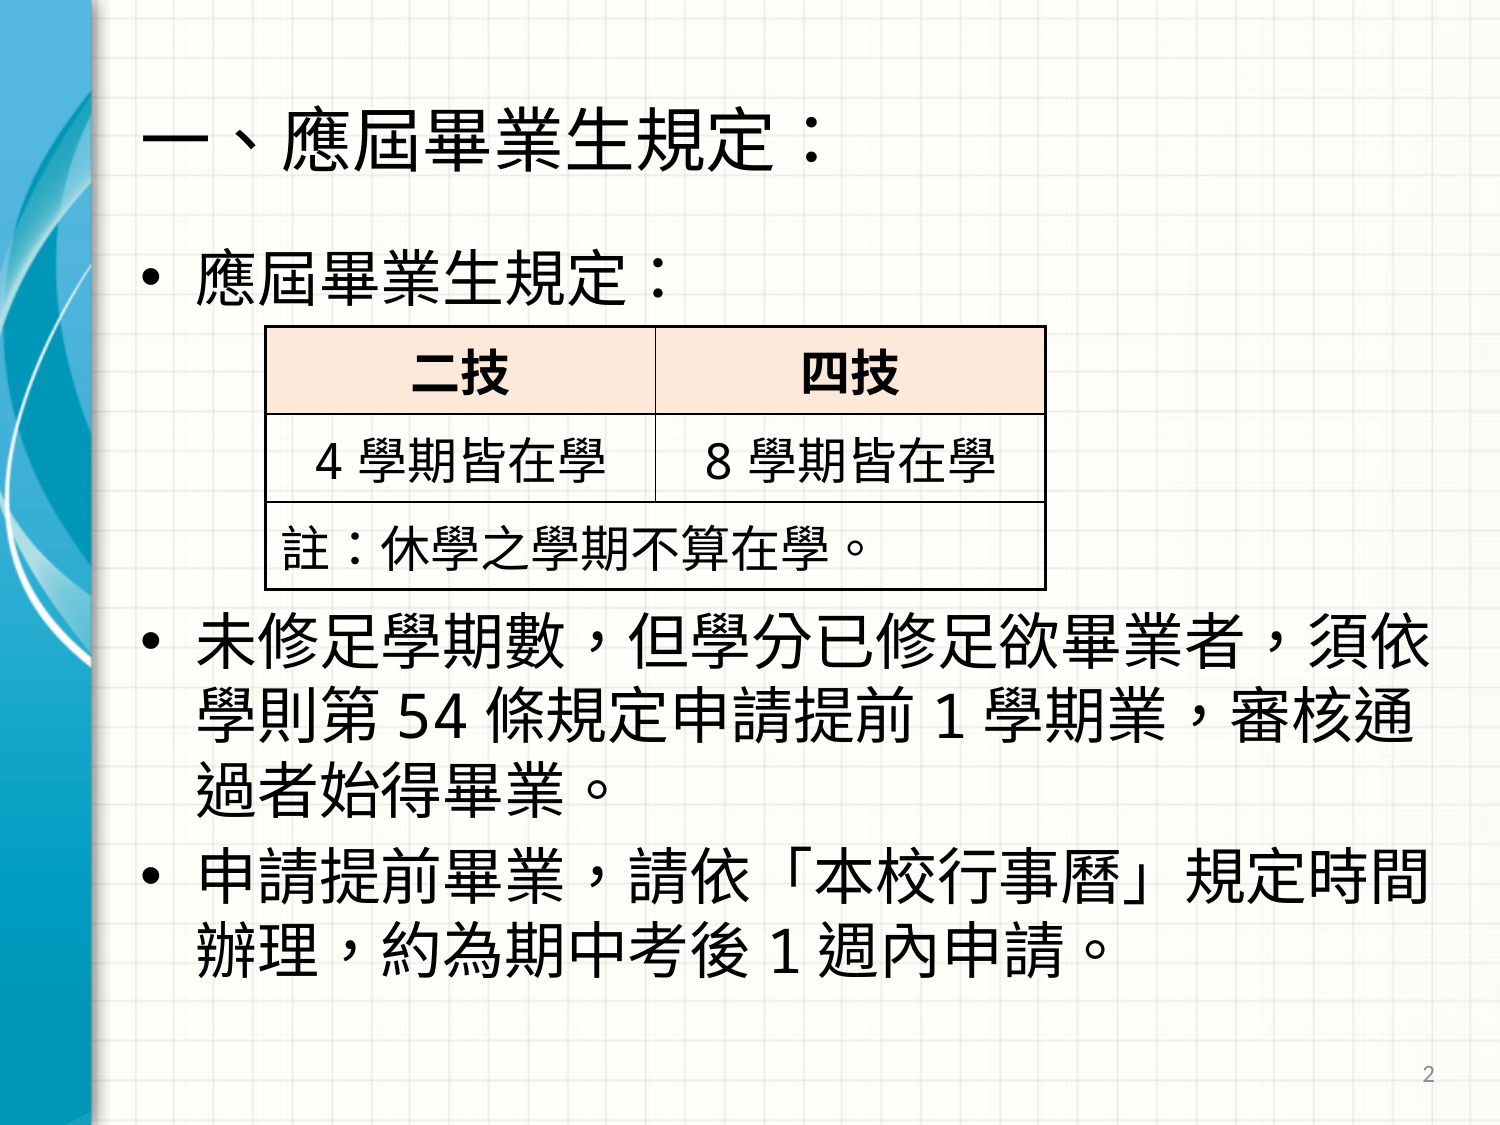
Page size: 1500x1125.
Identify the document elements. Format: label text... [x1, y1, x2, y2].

list 應屆畢業生規定： 未修足學期數，但學分已修足欲畢業者，須依學則第54條規定申請提前1學期業，審核通過者始得畢業。 申請提前畢業，請依「本校行事曆」規定時間辦理，約為期中考後1週內申請。 [125, 231, 1450, 1000]
table_cell 4學期皆在學 [267, 415, 655, 501]
table_header 二技 [267, 328, 655, 413]
title 一、應屆畢業生規定： [125, 44, 1450, 231]
table_cell 8學期皆在學 [656, 415, 1044, 501]
picture [0, 0, 1500, 1125]
table_cell 註：休學之學期不算在學。 [267, 503, 1044, 588]
slide_number 2 [1100, 1042, 1450, 1103]
table_header 四技 [656, 328, 1044, 413]
